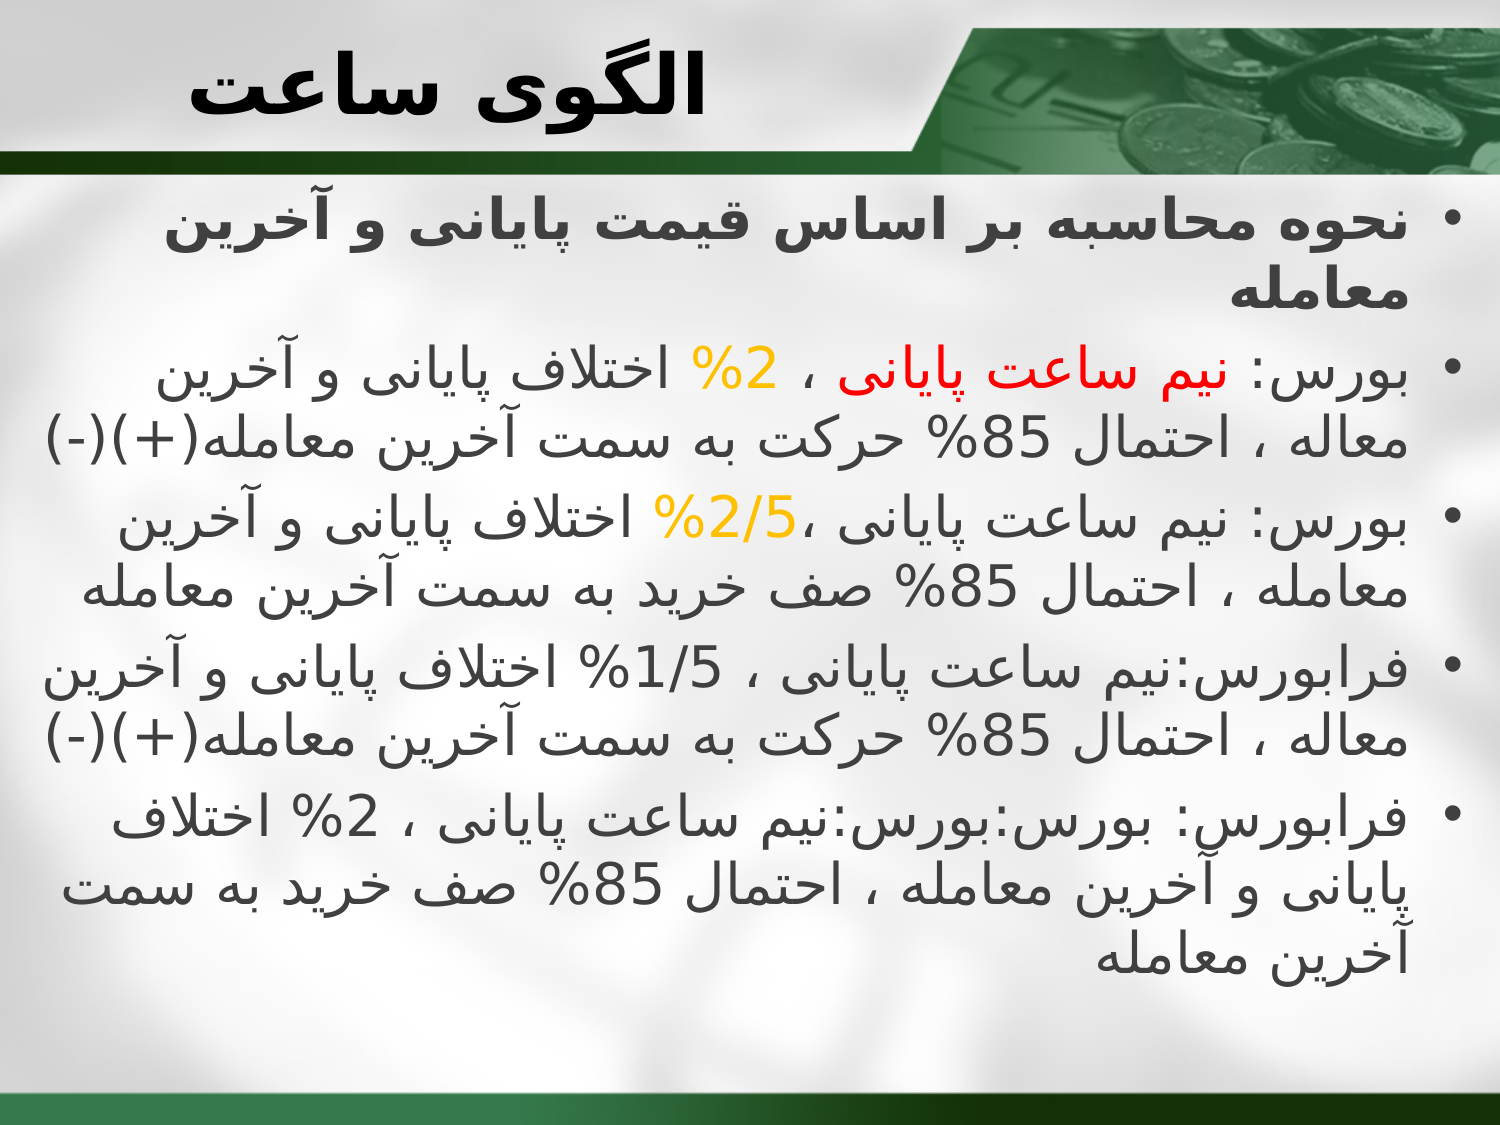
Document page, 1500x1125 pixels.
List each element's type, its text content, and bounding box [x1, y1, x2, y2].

list نحوه محاسبه بر اساس قیمت پایانی و آخرین معامله بورس: نیم ساعت پایانی ، 2% اختلاف پایانی و آخرین معاله ، احتمال 85% حرکت به سمت آخرین معامله(+)(-) بورس: نیم ساعت پایانی ،2/5% اختلاف پایانی و آخرین معامله ، احتمال 85% صف خرید به سمت آخرین معامله فرابورس:نیم ساعت پایانی ، 1/5% اختلاف پایانی و آخرین معاله ، احتمال 85% حرکت به سمت آخرین معامله(+)(-) فرابورس: بورس:بورس:نیم ساعت پایانی ، 2% اختلاف پایانی و آخرین معامله ، احتمال 85% صف خرید به سمت آخرین معامله [0, 174, 1475, 1100]
title الگوی ساعت [0, 0, 925, 174]
picture [0, 0, 1500, 1125]
